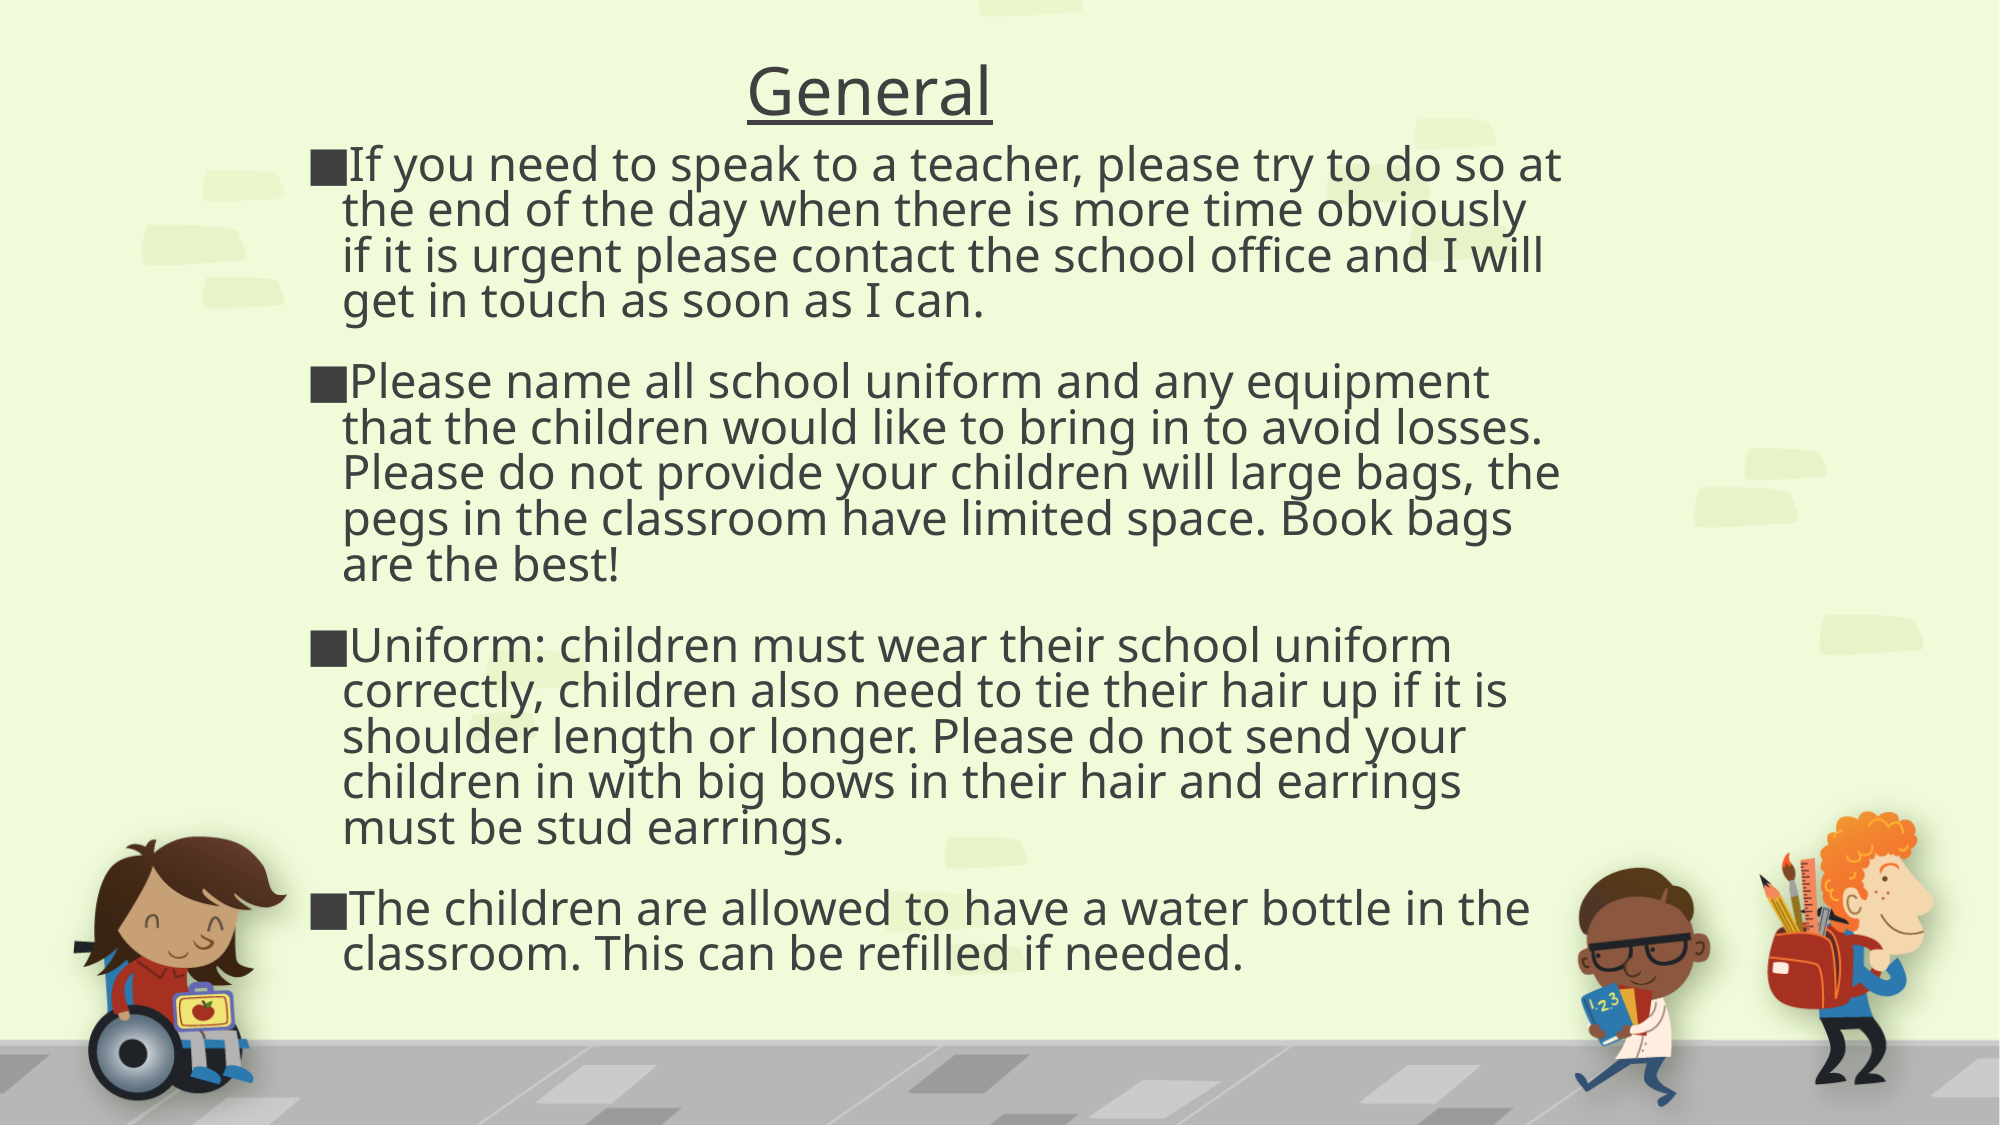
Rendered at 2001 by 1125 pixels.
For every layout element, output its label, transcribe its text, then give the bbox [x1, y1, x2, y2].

picture [0, 0, 2000, 1125]
title General [433, 19, 1308, 137]
list If you need to speak to a teacher, please try to do so at the end of the day when there is more time obviously if it is urgent please contact the school office and I will get in touch as soon as I can. Please name all school uniform and any equipment that the children would like to bring in to avoid losses. Please do not provide your children will large bags, the pegs in the classroom have limited space. Book bags are the best! Uniform: children must wear their school uniform correctly, children also need to tie their hair up if it is shoulder length or longer. Please do not send your children in with big bows in their hair and earrings must be stud earrings. The children are allowed to have a water bottle in the classroom. This can be refilled if needed. [291, 137, 1579, 988]
